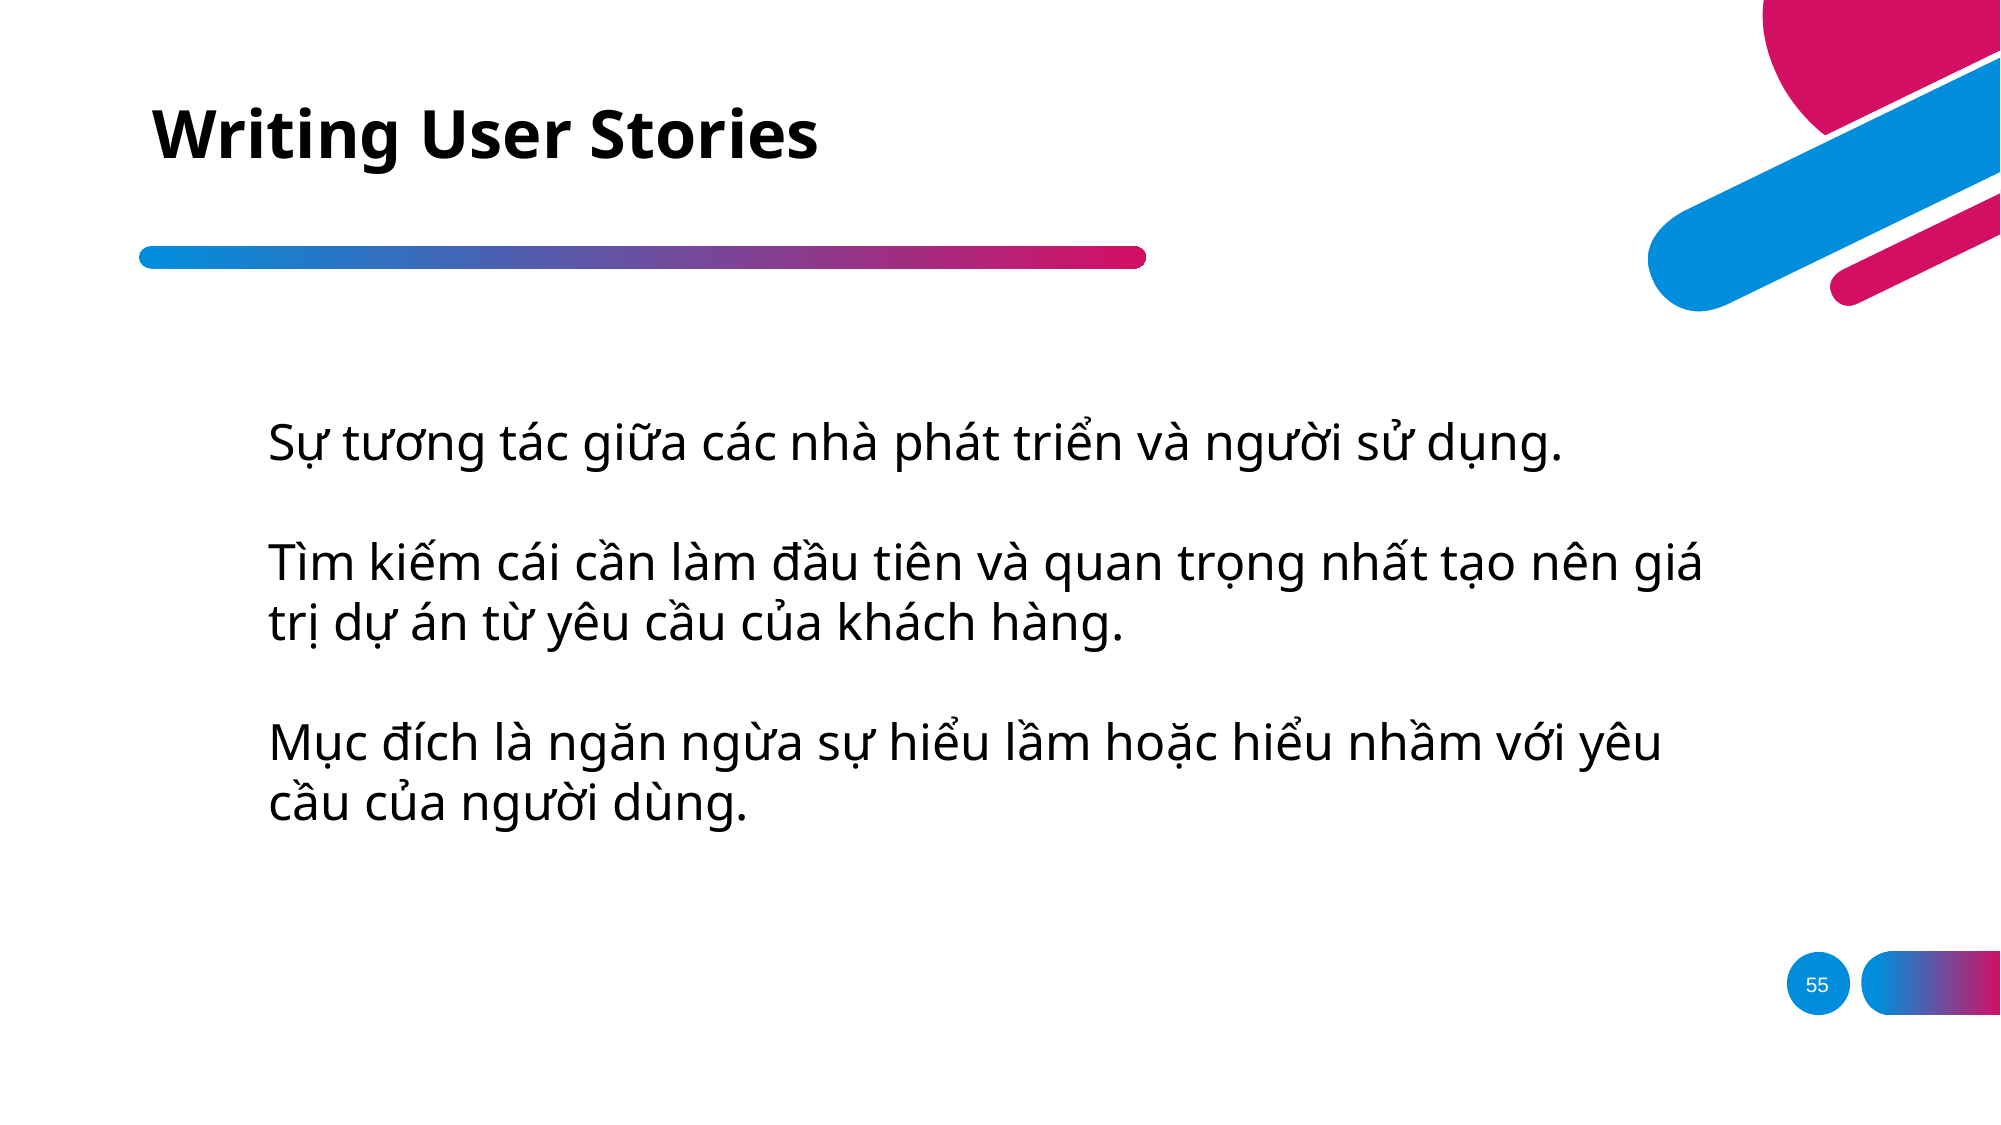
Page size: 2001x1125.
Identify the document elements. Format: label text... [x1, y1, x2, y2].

title Writing User Stories [137, 59, 1623, 215]
slide_number 55 [1772, 954, 1863, 1015]
text_box Sự tương tác giữa các nhà phát triển và người sử dụng. Tìm kiếm cái cần làm đầu tiên và quan trọng nhất tạo nên giá trị dự án từ yêu cầu của khách hàng. Mục đích là ngăn ngừa sự hiểu lầm hoặc hiểu nhầm với yêu cầu của người dùng. [253, 403, 1746, 839]
